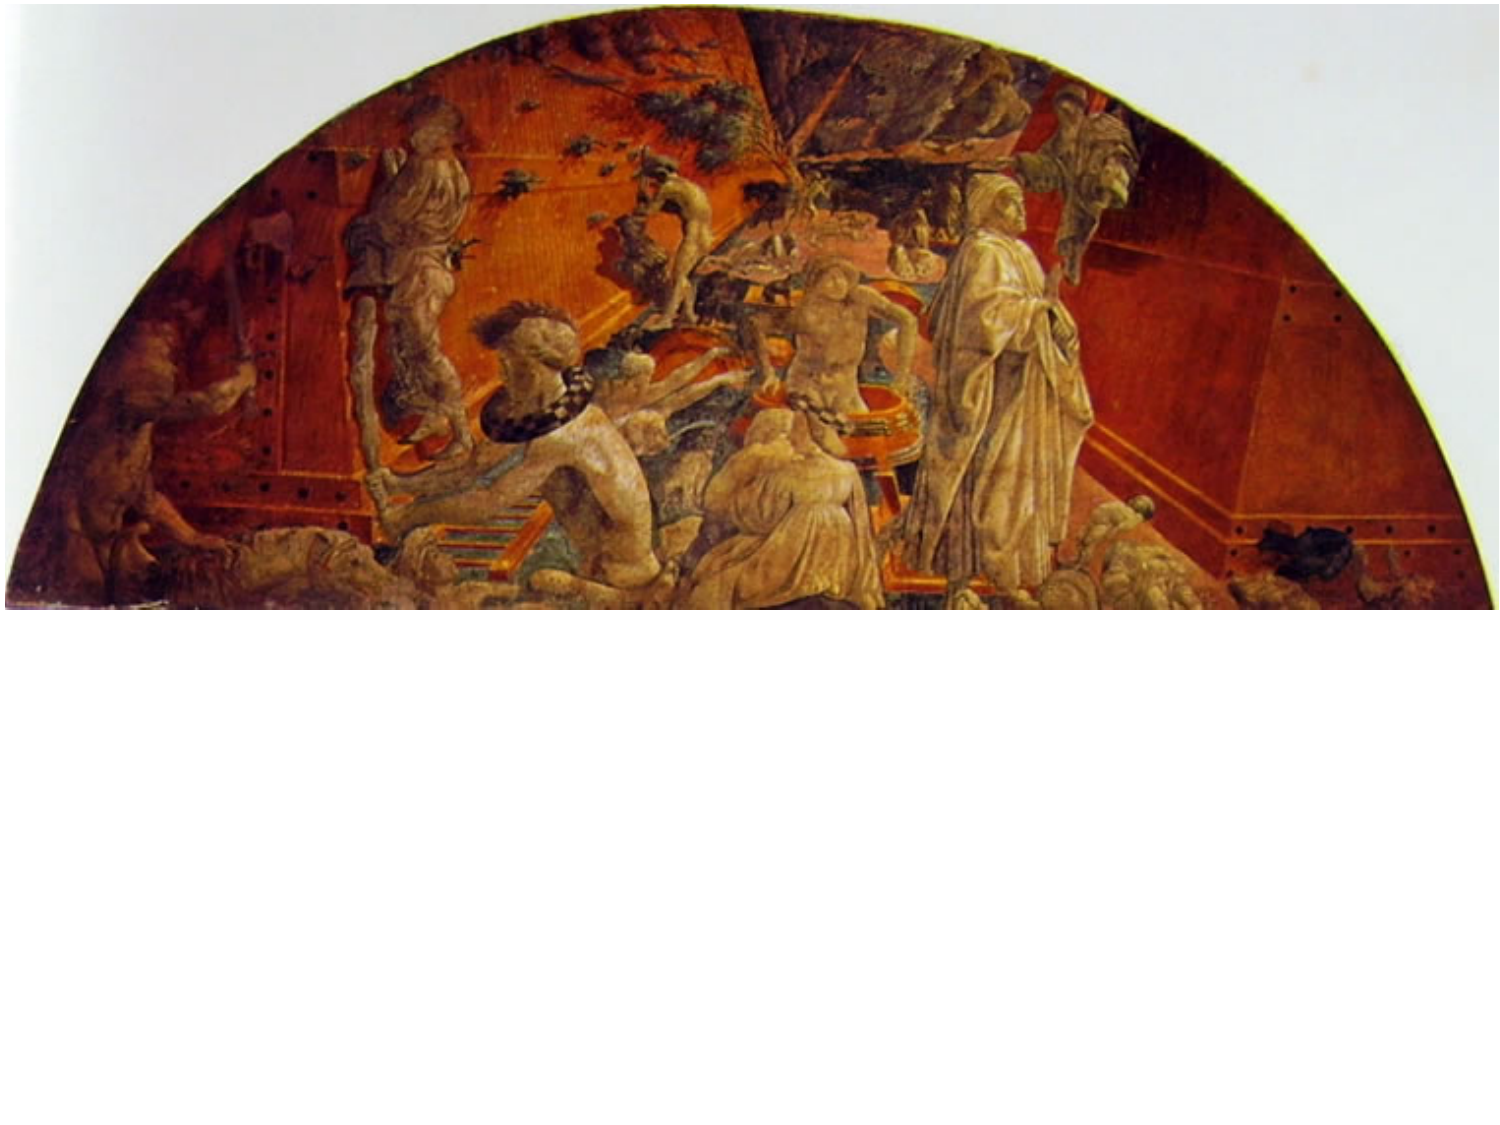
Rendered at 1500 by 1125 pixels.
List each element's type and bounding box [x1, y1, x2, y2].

list [4, 4, 1499, 610]
